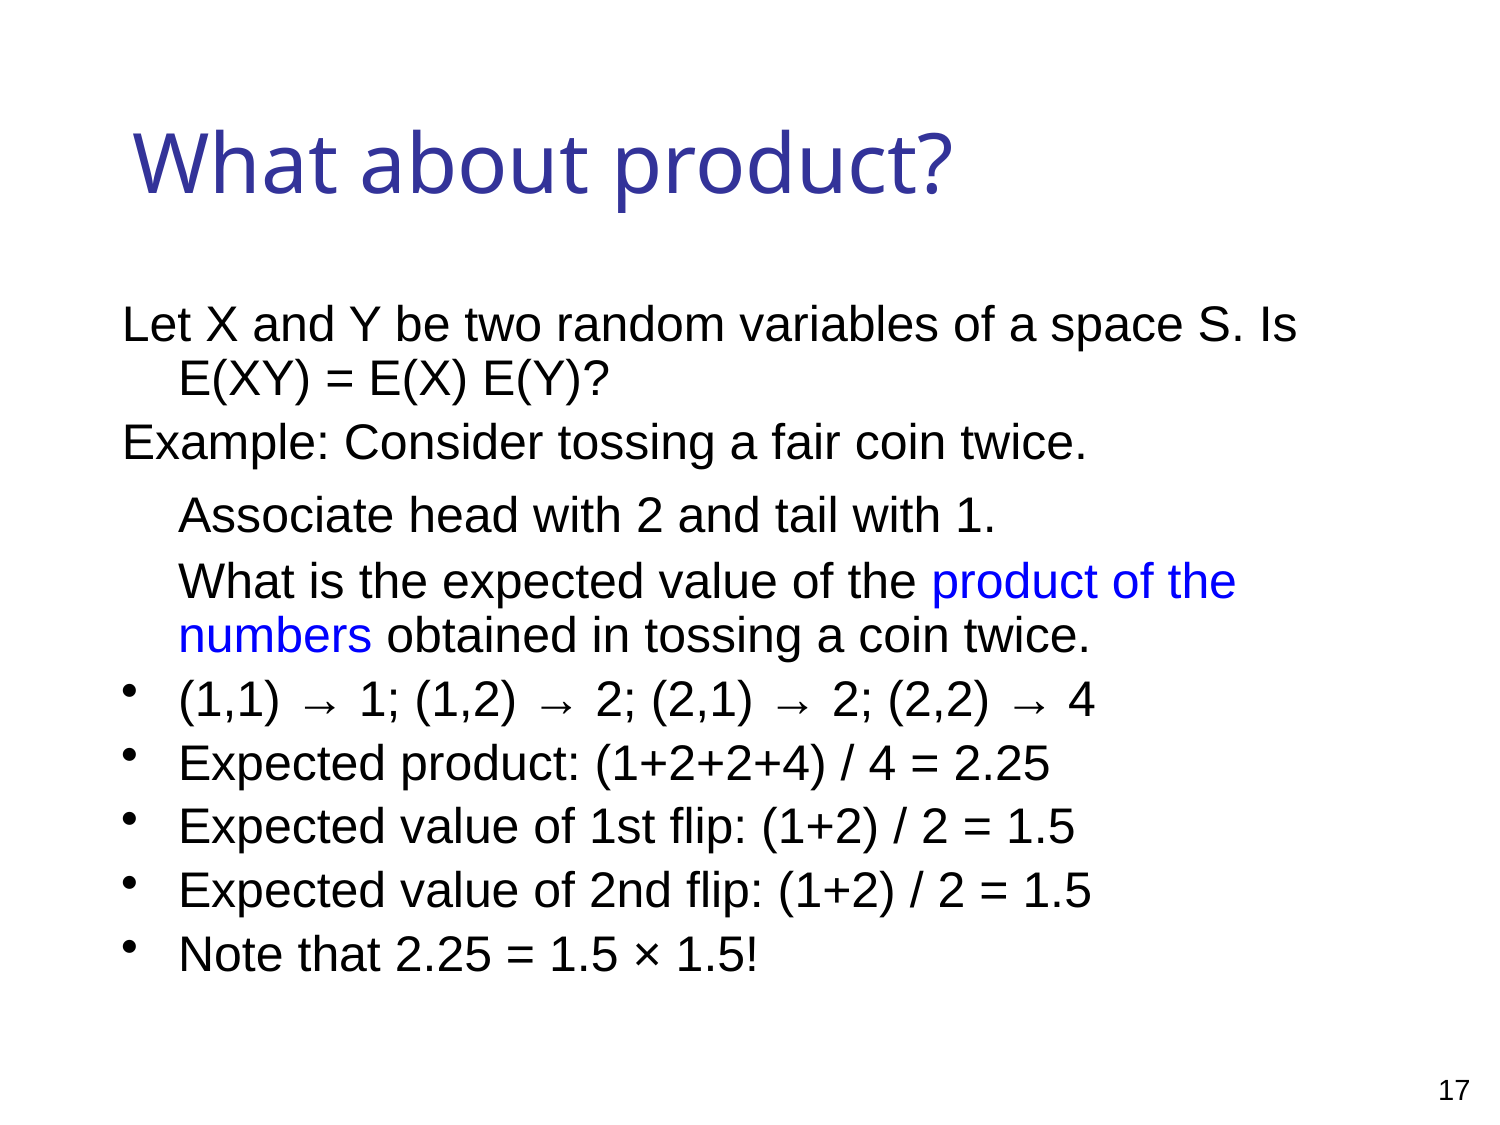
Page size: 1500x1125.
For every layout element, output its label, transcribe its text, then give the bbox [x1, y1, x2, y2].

list Let X and Y be two random variables of a space S. Is E(XY) = E(X) E(Y)? Example: Consider tossing a fair coin twice. Associate head with 2 and tail with 1. What is the expected value of the product of the numbers obtained in tossing a coin twice. (1,1) → 1; (1,2) → 2; (2,1) → 2; (2,2) → 4 Expected product: (1+2+2+4) / 4 = 2.25 Expected value of 1st flip: (1+2) / 2 = 1.5 Expected value of 2nd flip: (1+2) / 2 = 1.5 Note that 2.25 = 1.5 × 1.5! [106, 290, 1382, 966]
title What about product? [117, 66, 1393, 255]
